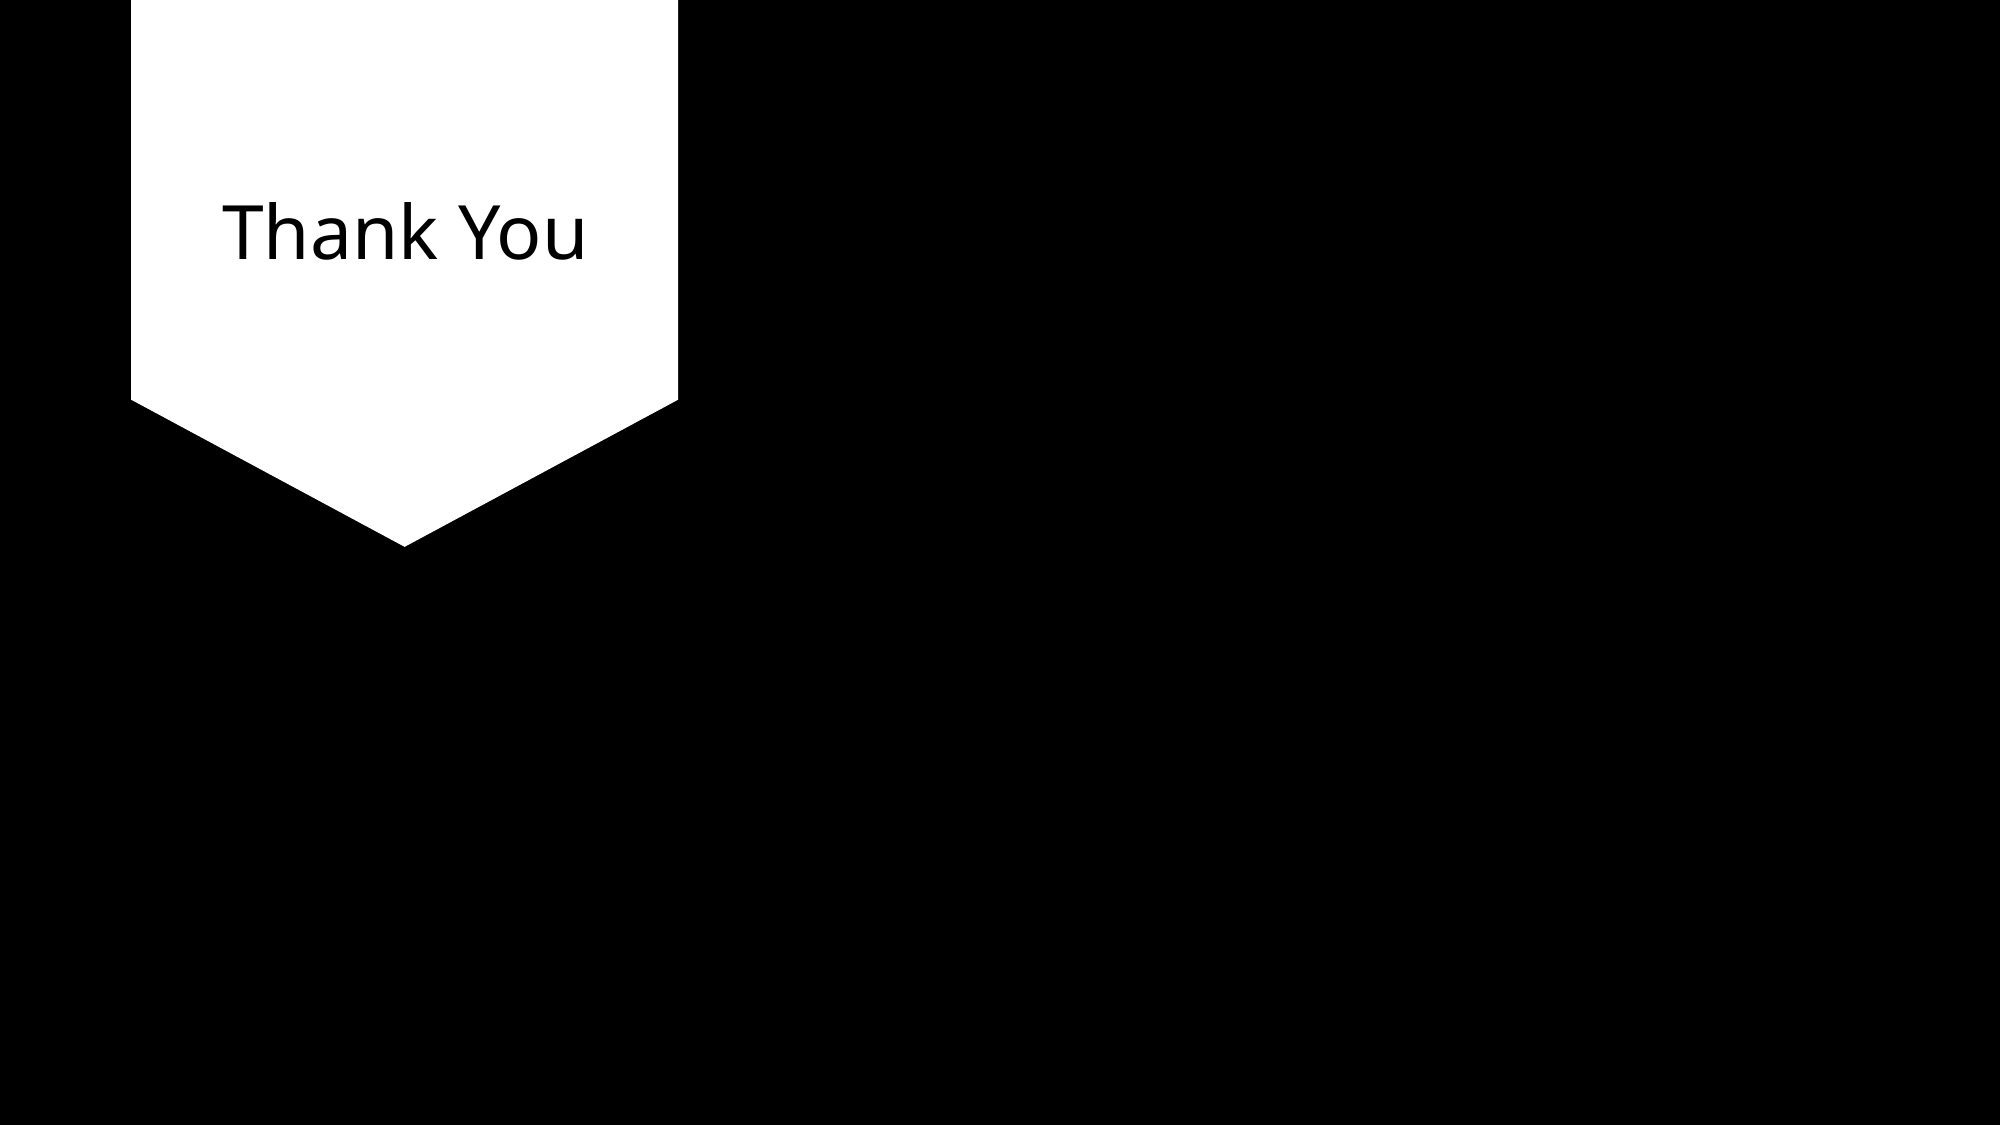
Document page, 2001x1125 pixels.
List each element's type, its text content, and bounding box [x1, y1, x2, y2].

text_box [130, 0, 680, 421]
text_box [203, 440, 606, 549]
title Thank You [168, 31, 643, 440]
